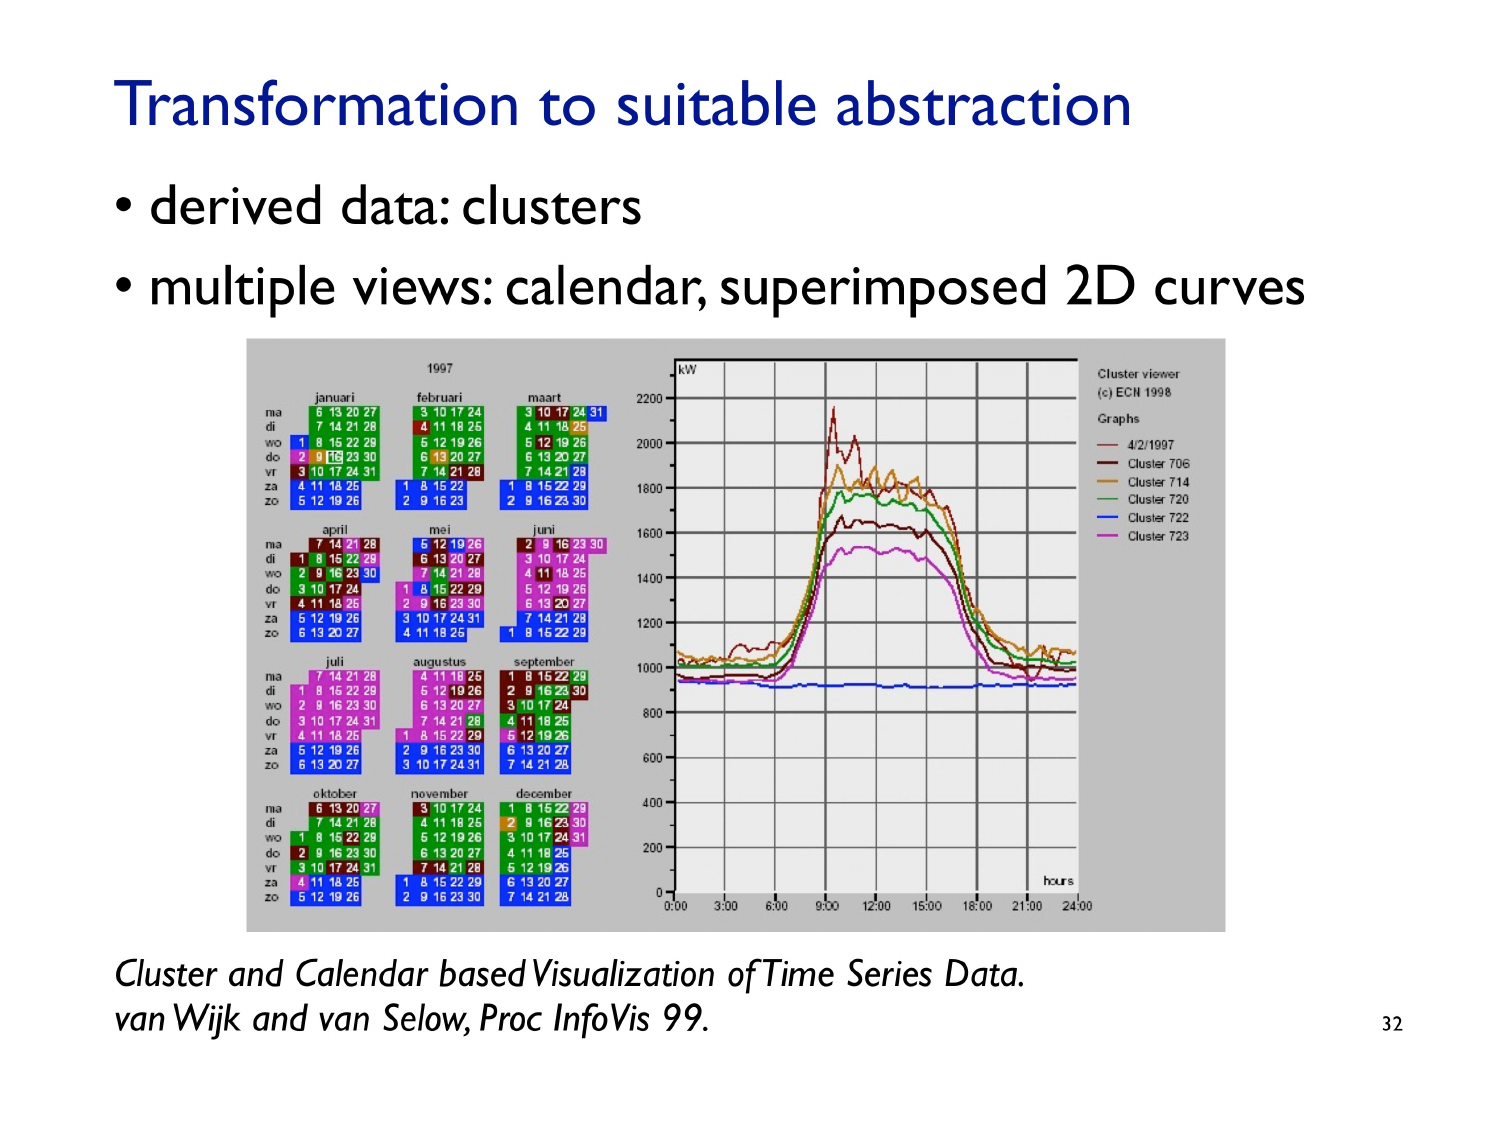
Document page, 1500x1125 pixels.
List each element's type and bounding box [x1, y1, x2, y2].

picture [74, 44, 1426, 1058]
